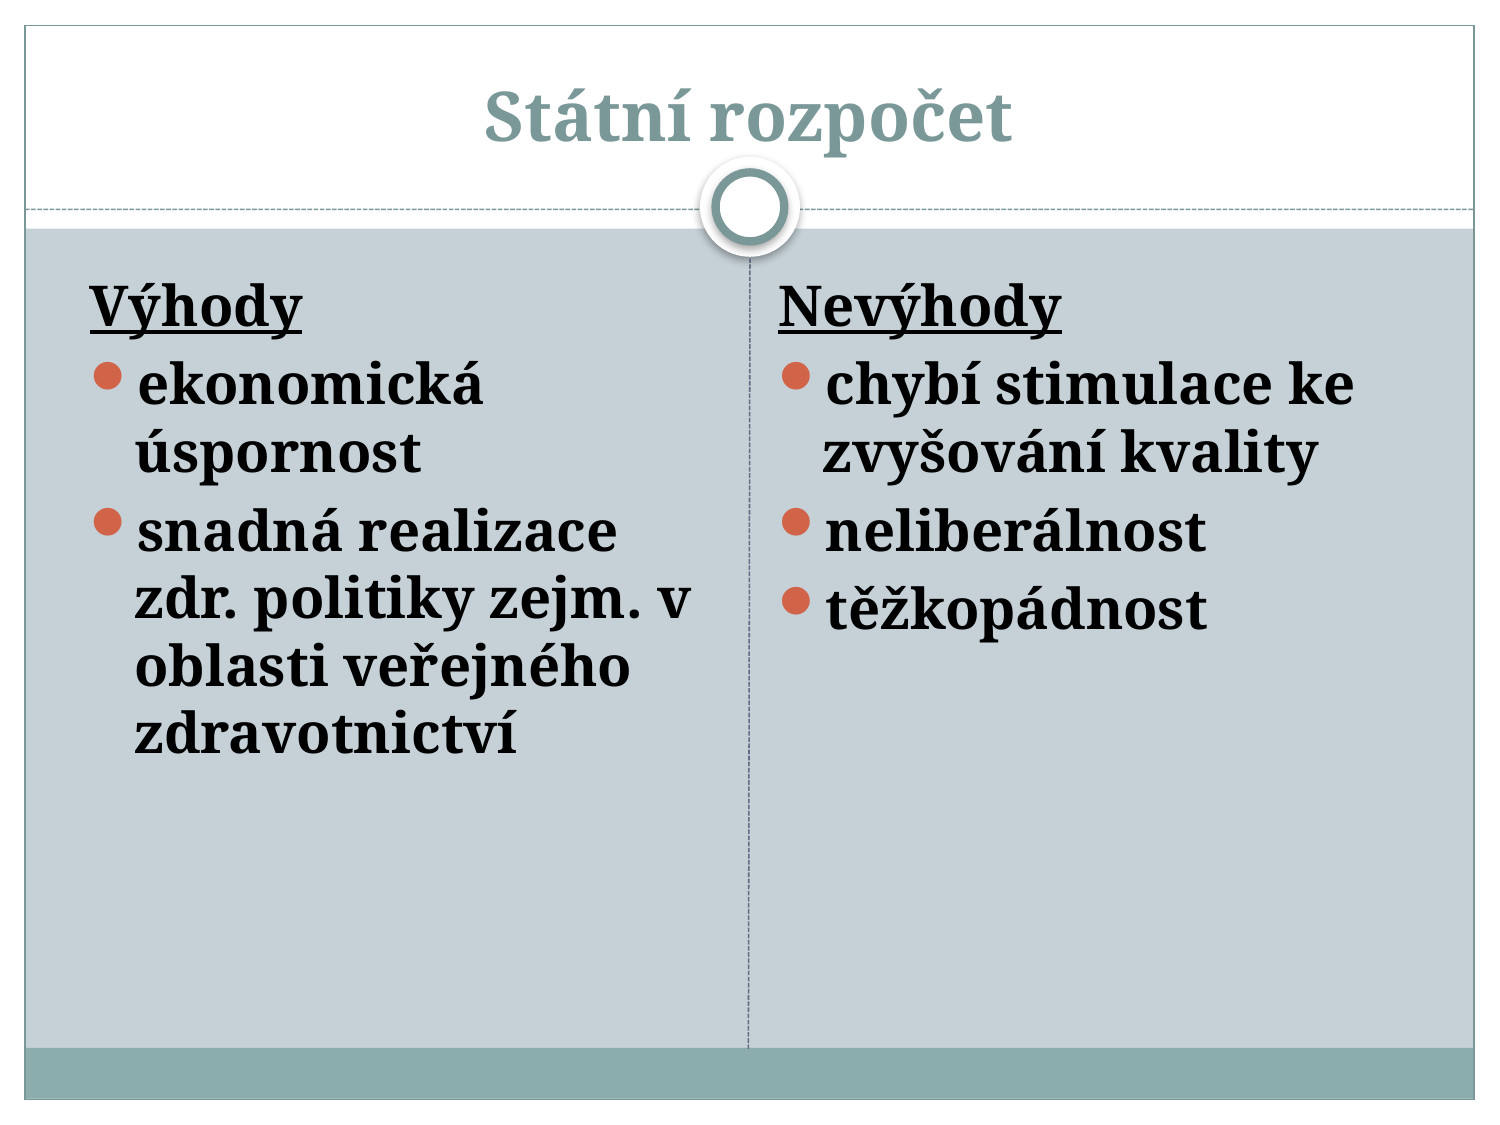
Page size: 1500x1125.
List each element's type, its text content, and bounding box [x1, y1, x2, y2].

list Nevýhody chybí stimulace ke zvyšování kvality neliberálnost těžkopádnost [763, 262, 1426, 1006]
list Výhody ekonomická úspornost snadná realizace zdr. politiky zejm. v oblasti veřejného zdravotnictví [74, 262, 737, 1006]
text_box [512, 1024, 988, 1100]
title Státní rozpočet [49, 37, 1450, 163]
text_box [112, 1024, 425, 1100]
